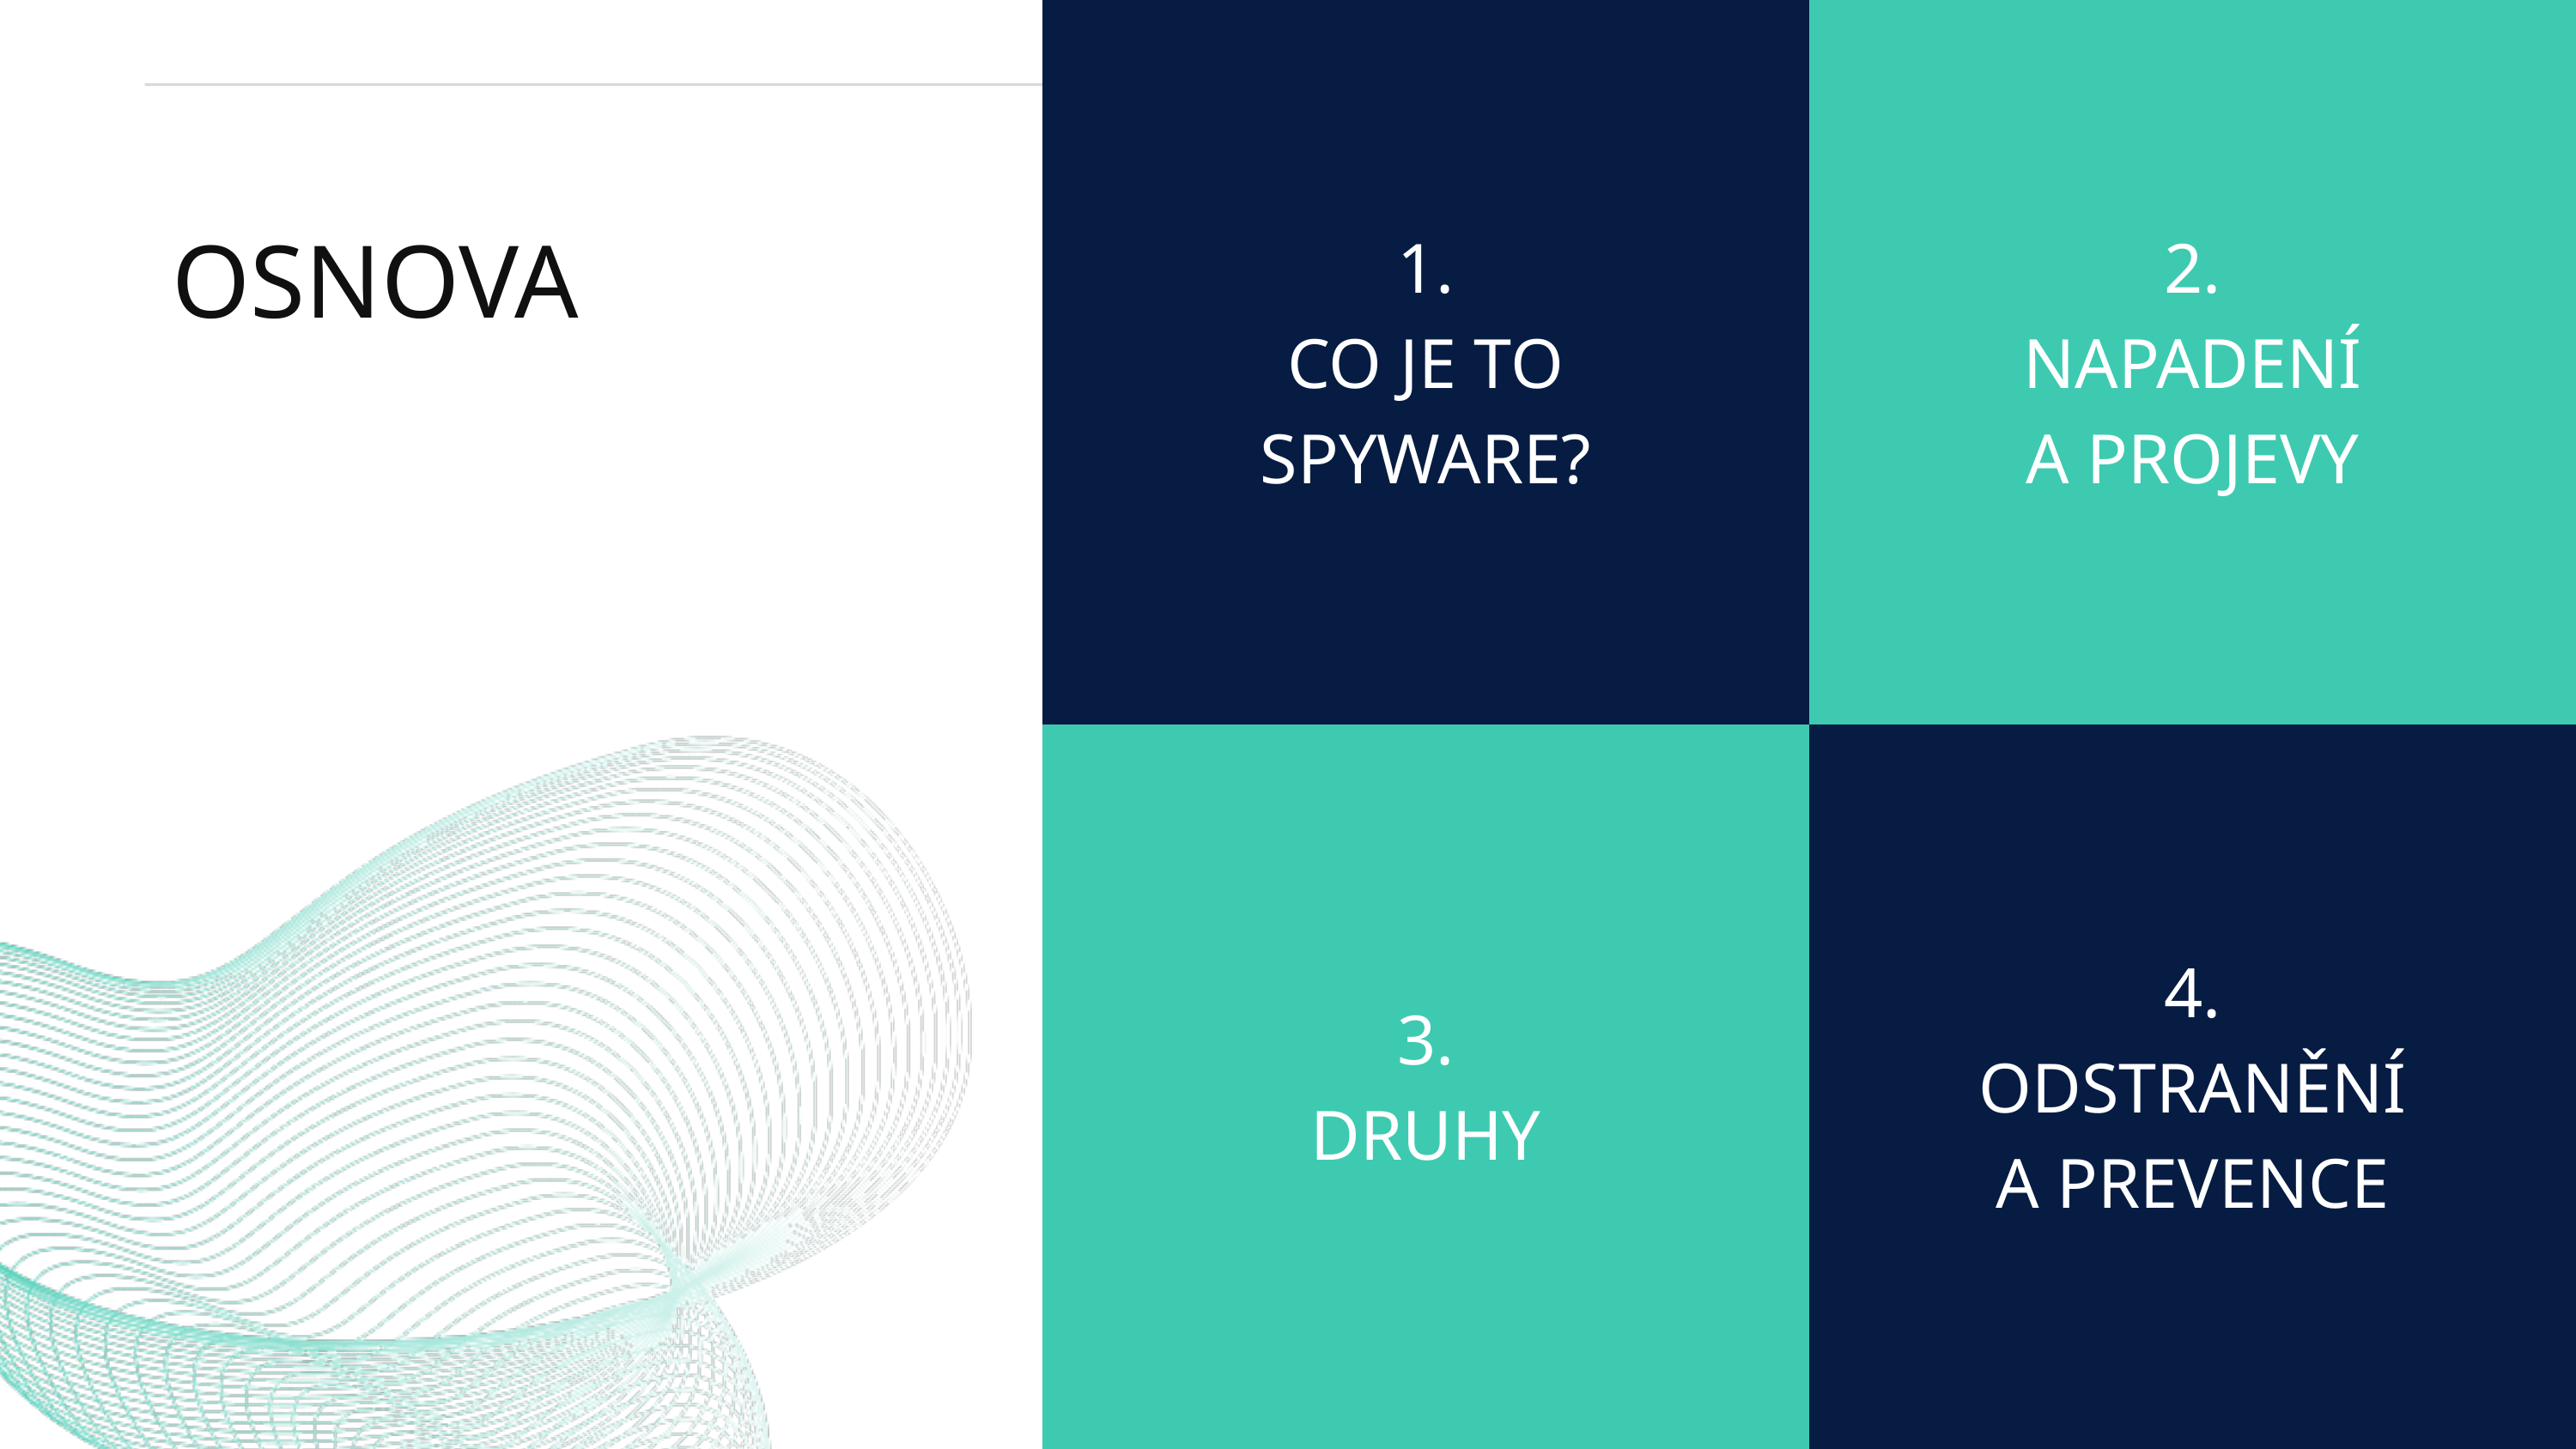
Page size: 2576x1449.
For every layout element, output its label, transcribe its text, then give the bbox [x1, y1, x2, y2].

picture [0, 734, 976, 1449]
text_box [1808, 724, 2576, 1449]
text_box OSNOVA [172, 217, 683, 338]
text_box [1042, 0, 1807, 724]
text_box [1808, 0, 2576, 724]
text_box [1042, 724, 1807, 1449]
